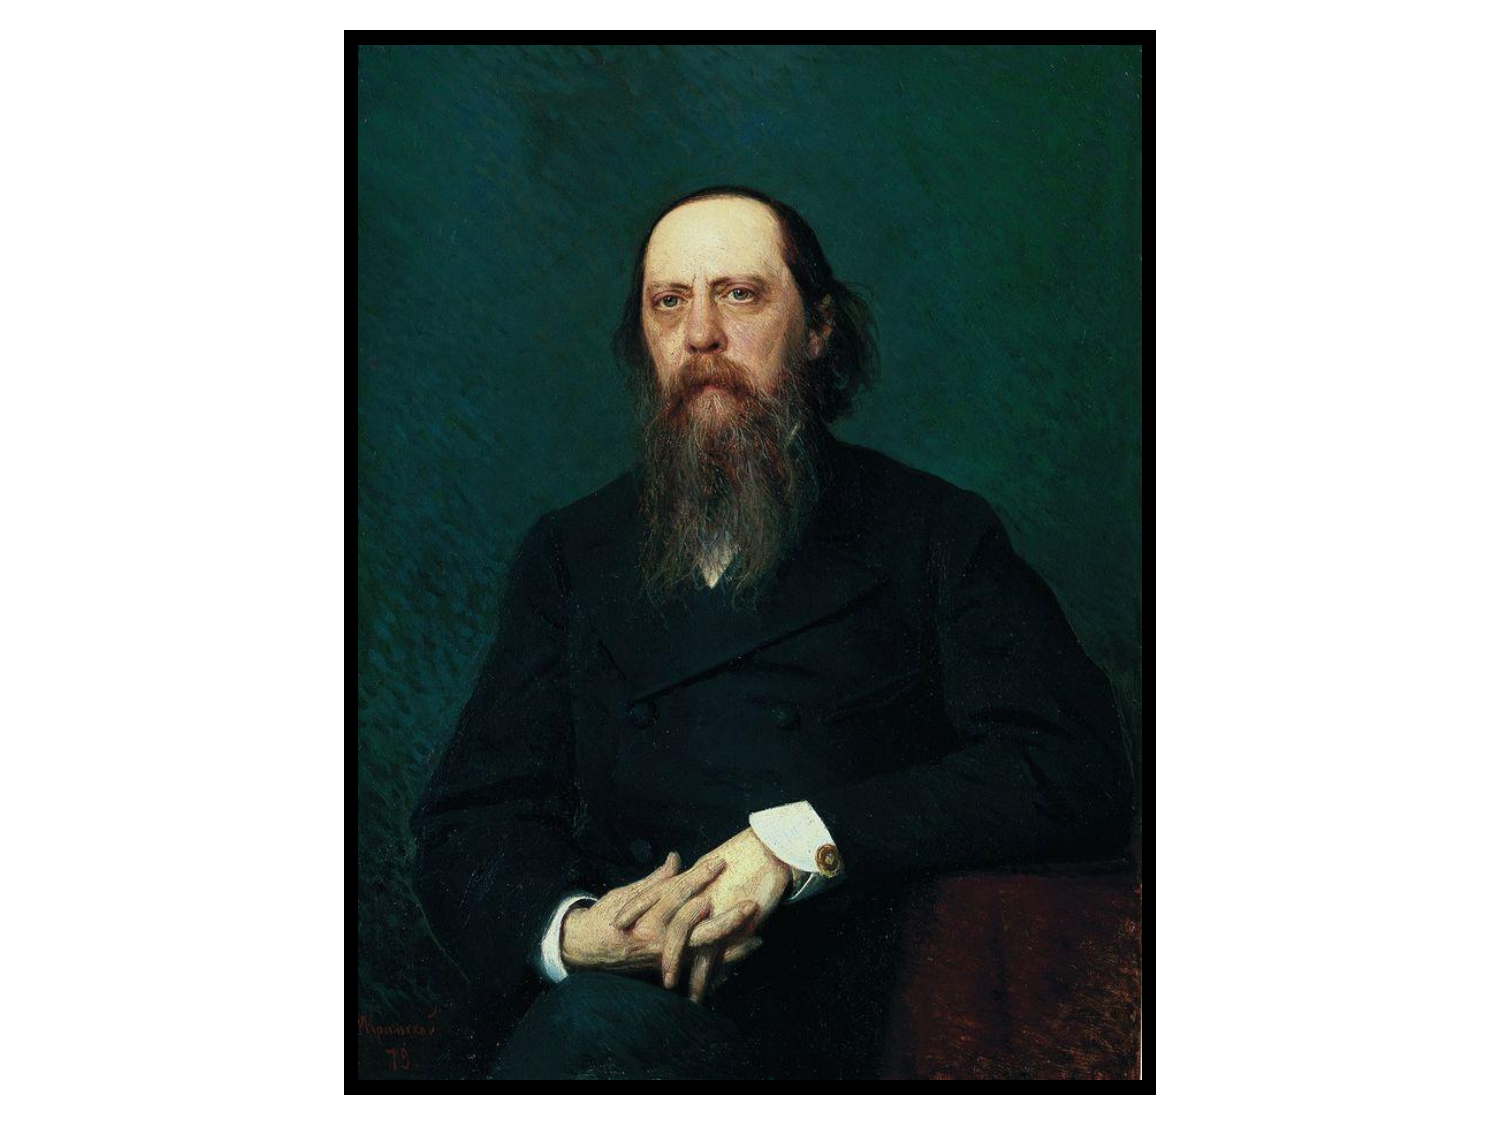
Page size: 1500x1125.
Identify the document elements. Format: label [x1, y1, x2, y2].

list [357, 44, 1142, 1081]
